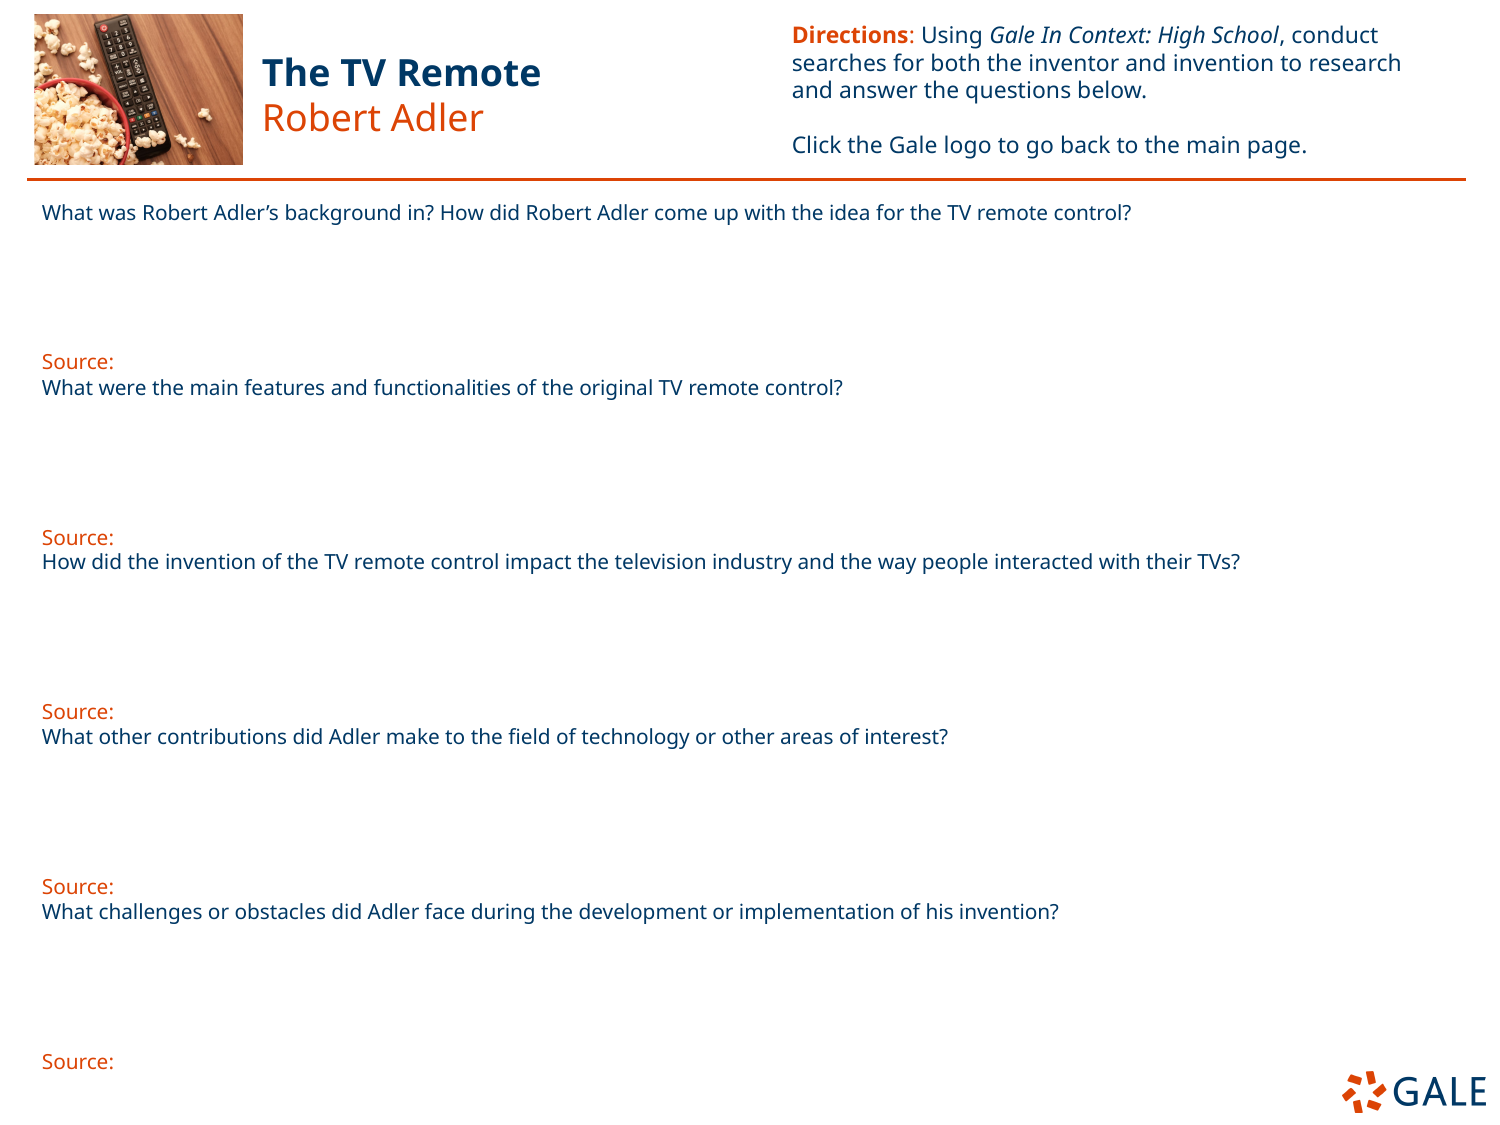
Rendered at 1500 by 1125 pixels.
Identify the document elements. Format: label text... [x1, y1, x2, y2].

picture [1342, 1071, 1486, 1113]
text_box The TV Remote Robert Adler [247, 41, 777, 146]
picture [34, 14, 243, 165]
text_box Directions: Using Gale In Context: High School, conduct searches for both the inventor and invention to research and answer the questions below. Click the Gale logo to go back to the main page. [777, 13, 1461, 166]
text_box What was Robert Adler’s background in? How did Robert Adler come up with the idea for the TV remote control? Source: What were the main features and functionalities of the original TV remote control? Source: How did the invention of the TV remote control impact the television industry and the way people interacted with their TVs? Source: What other contributions did Adler make to the field of technology or other areas of interest? Source: What challenges or obstacles did Adler face during the development or implementation of his invention? Source: [27, 191, 1461, 1125]
